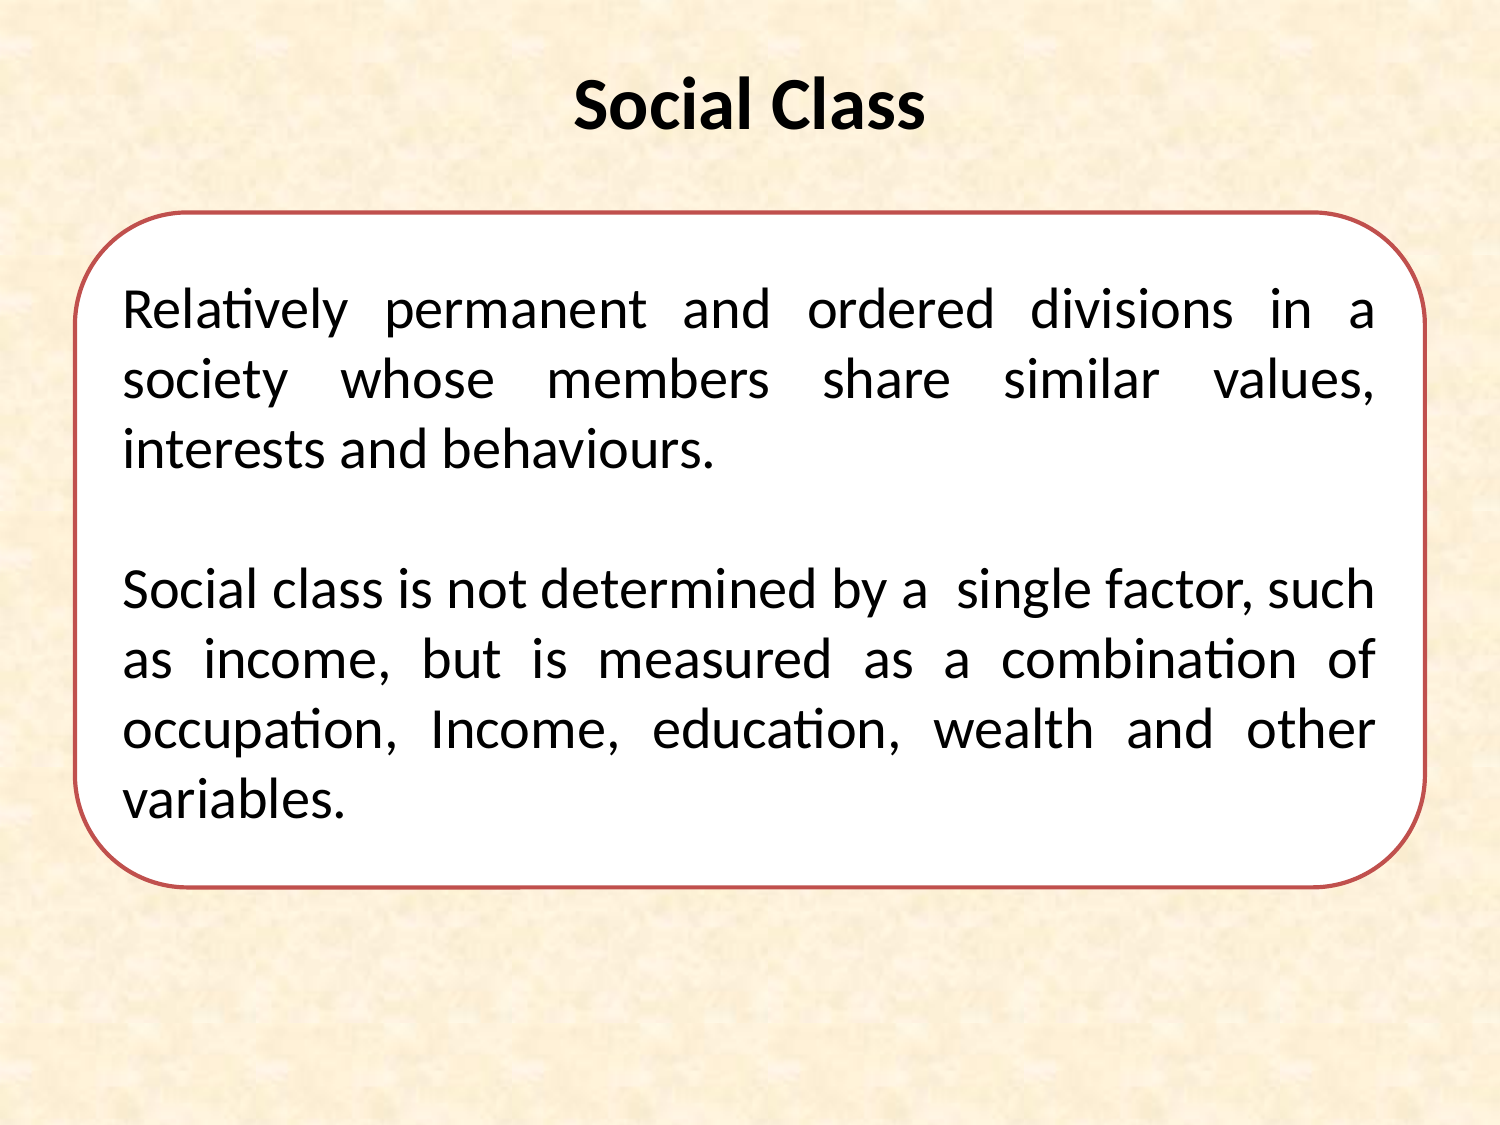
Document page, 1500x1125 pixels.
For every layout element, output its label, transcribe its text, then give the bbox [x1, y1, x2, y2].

title Social Class [75, 24, 1425, 175]
picture [0, 0, 1500, 1125]
text_box Relatively permanent and ordered divisions in a society whose members share similar values, interests and behaviours. Social class is not determined by a single factor, such as income, but is measured as a combination of occupation, Income, education, wealth and other variables. [72, 210, 1428, 890]
